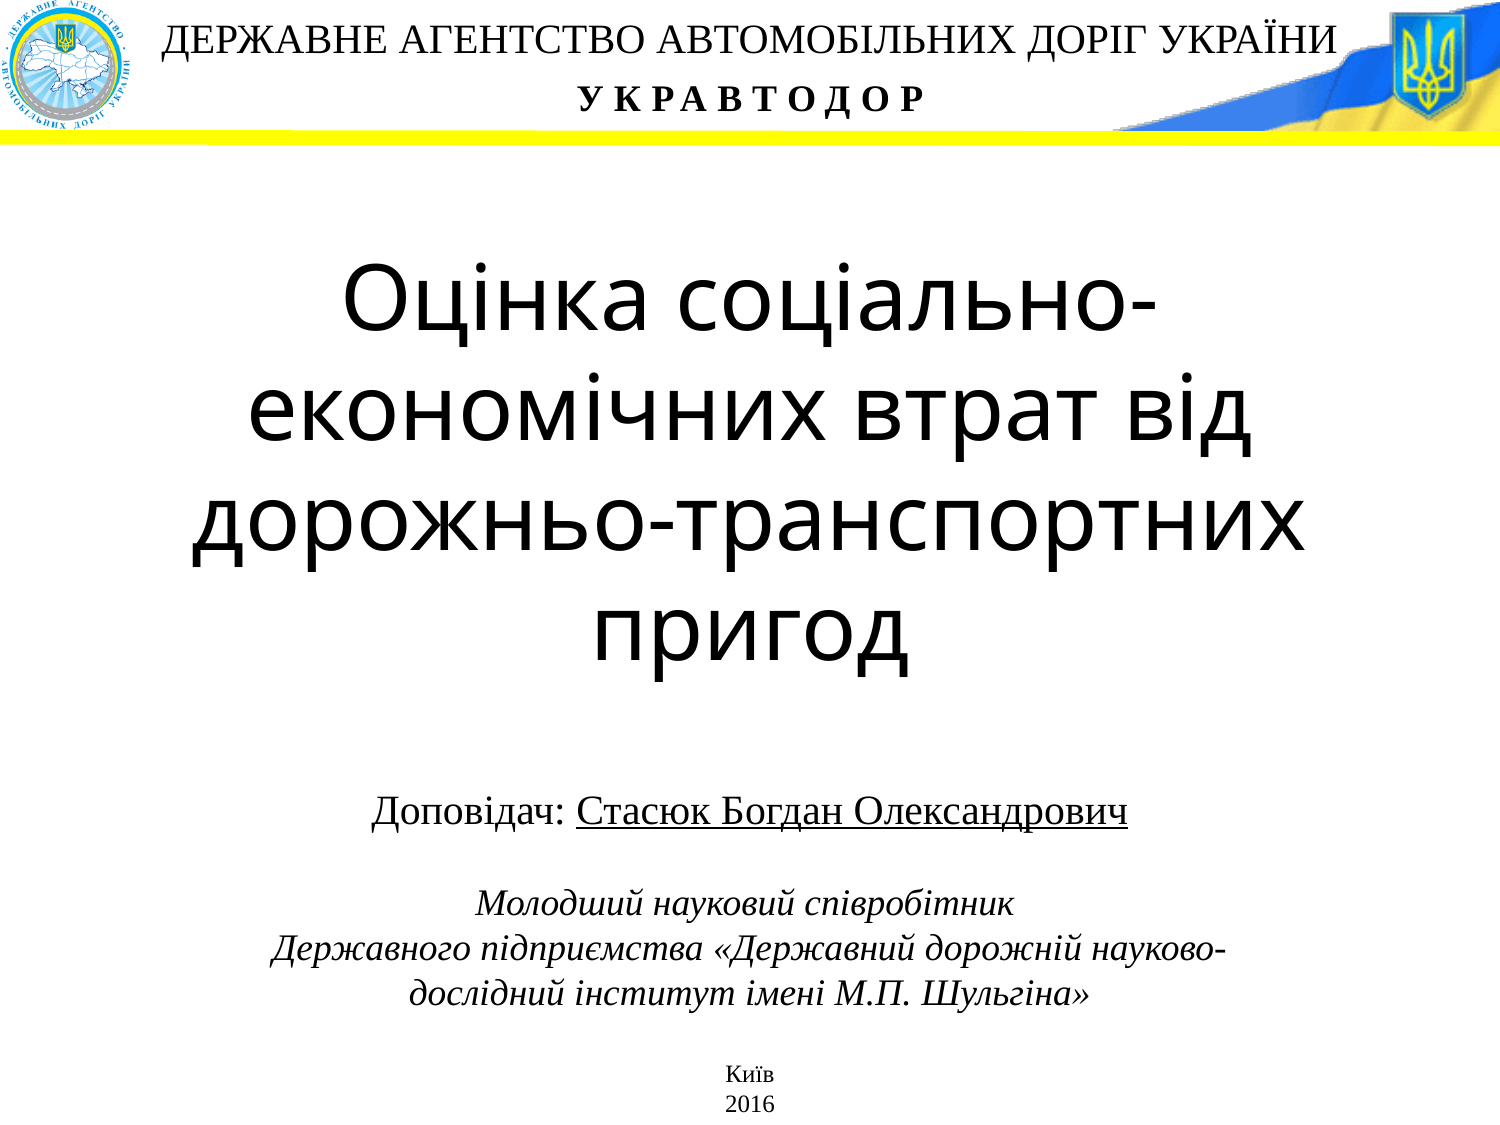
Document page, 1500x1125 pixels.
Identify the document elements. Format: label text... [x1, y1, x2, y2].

picture [1109, 1, 1500, 133]
text_box Доповідач: Стасюк Богдан Олександрович Молодший науковий співробітник Державного підприємства «Державний дорожній науково-дослідний інститут імені М.П. Шульгіна» Київ 2016 [194, 775, 1306, 1125]
picture [0, 0, 130, 131]
title Оцінка соціально-економічних втрат від дорожньо-транспортних пригод [48, 338, 1452, 580]
text_box ДЕРЖАВНЕ АГЕНТСТВО АВТОМОБІЛЬНИХ ДОРІГ УКРАЇНИ УКРАВТОДОР [130, 0, 1110, 130]
